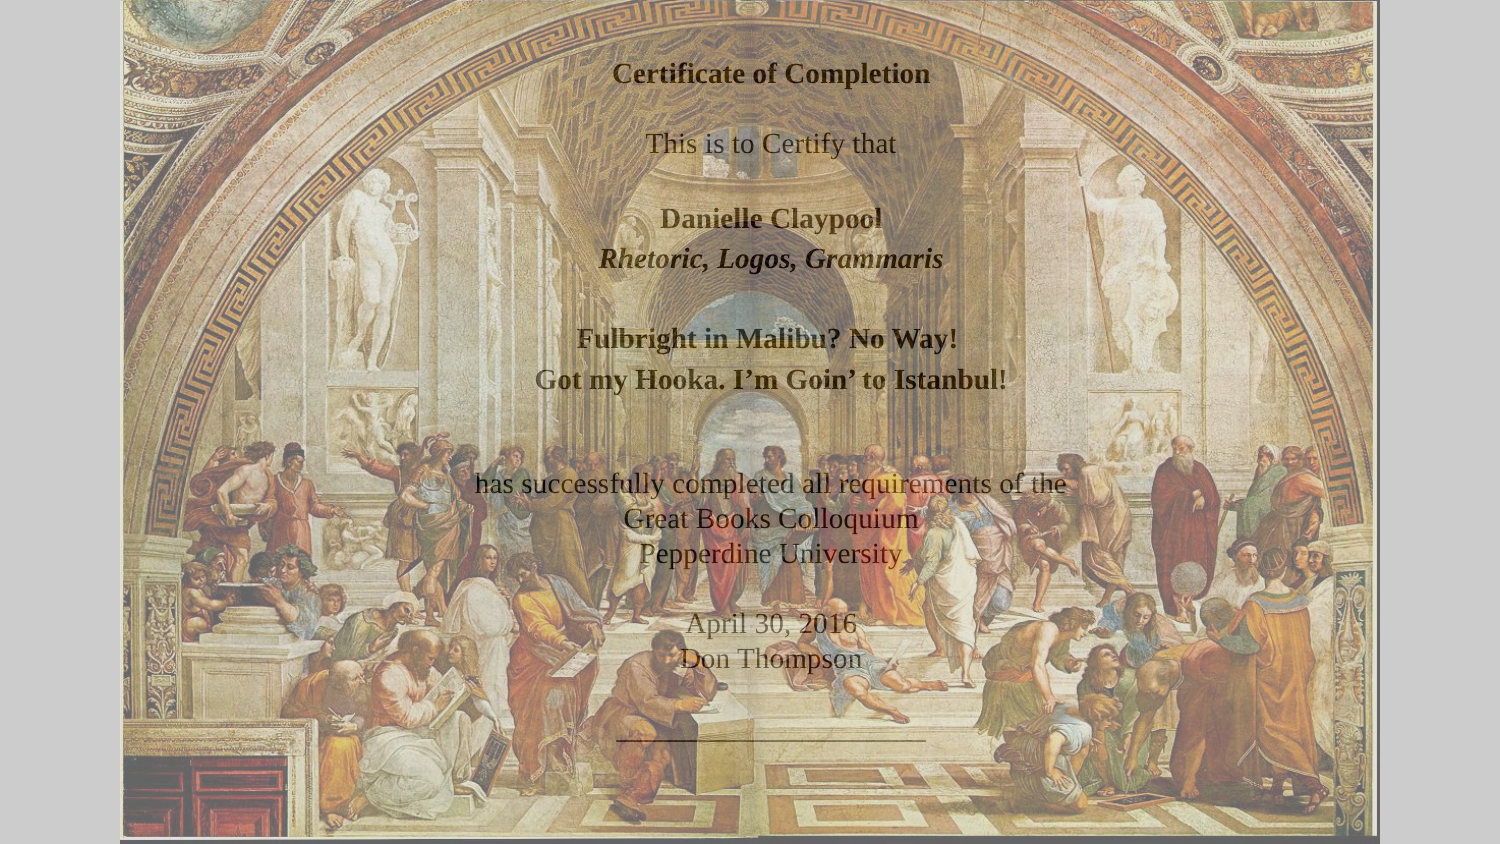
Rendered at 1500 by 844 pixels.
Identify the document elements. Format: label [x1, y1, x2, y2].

picture [120, 0, 1380, 844]
